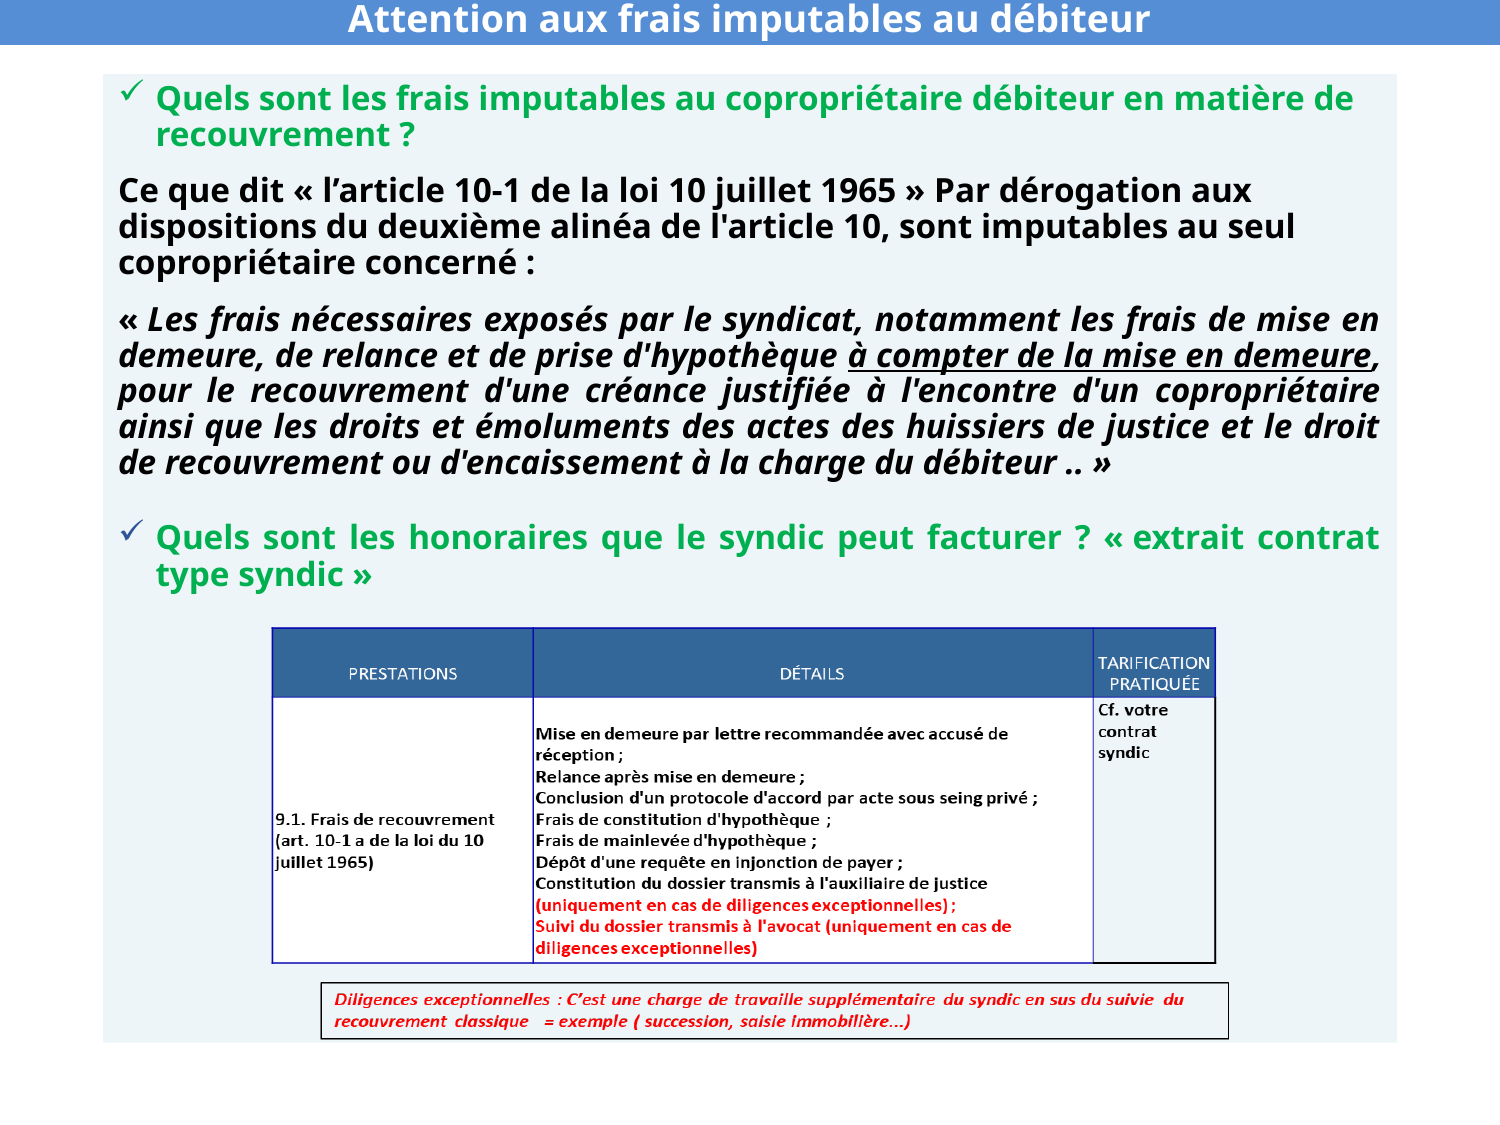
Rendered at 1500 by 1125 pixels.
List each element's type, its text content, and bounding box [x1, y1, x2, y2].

text_box Attention aux frais imputables au débiteur [0, 0, 1500, 45]
list Quels sont les frais imputables au copropriétaire débiteur en matière de recouvrement ? Ce que dit « l’article 10-1 de la loi 10 juillet 1965 » Par dérogation aux dispositions du deuxième alinéa de l'article 10, sont imputables au seul copropriétaire concerné : « Les frais nécessaires exposés par le syndicat, notamment les frais de mise en demeure, de relance et de prise d'hypothèque à compter de la mise en demeure, pour le recouvrement d'une créance justifiée à l'encontre d'un copropriétaire ainsi que les droits et émoluments des actes des huissiers de justice et le droit de recouvrement ou d'encaissement à la charge du débiteur .. » Quels sont les honoraires que le syndic peut facturer ? « extrait contrat type syndic » [103, 74, 1397, 1043]
picture [271, 627, 1229, 1043]
